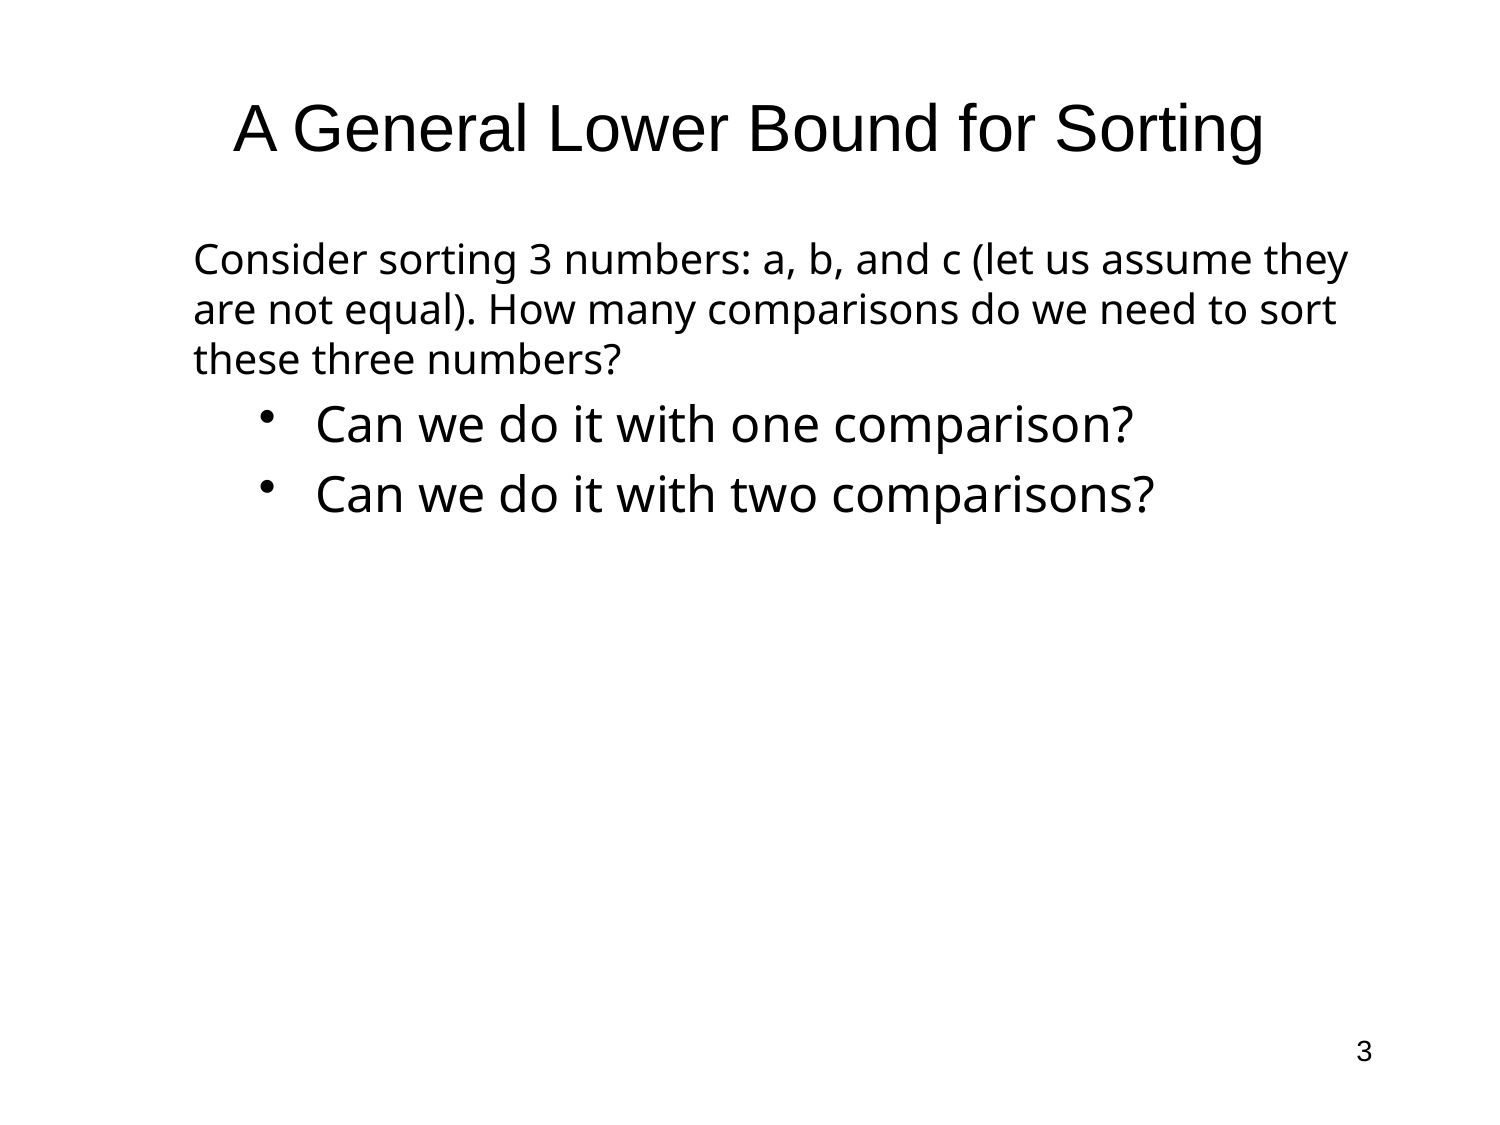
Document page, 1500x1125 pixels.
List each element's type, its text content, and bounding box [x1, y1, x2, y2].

list Consider sorting 3 numbers: a, b, and c (let us assume they are not equal). How many comparisons do we need to sort these three numbers? Can we do it with one comparison? Can we do it with two comparisons? [112, 224, 1388, 613]
slide_number 3 [1074, 1024, 1388, 1101]
title A General Lower Bound for Sorting [112, 62, 1388, 188]
